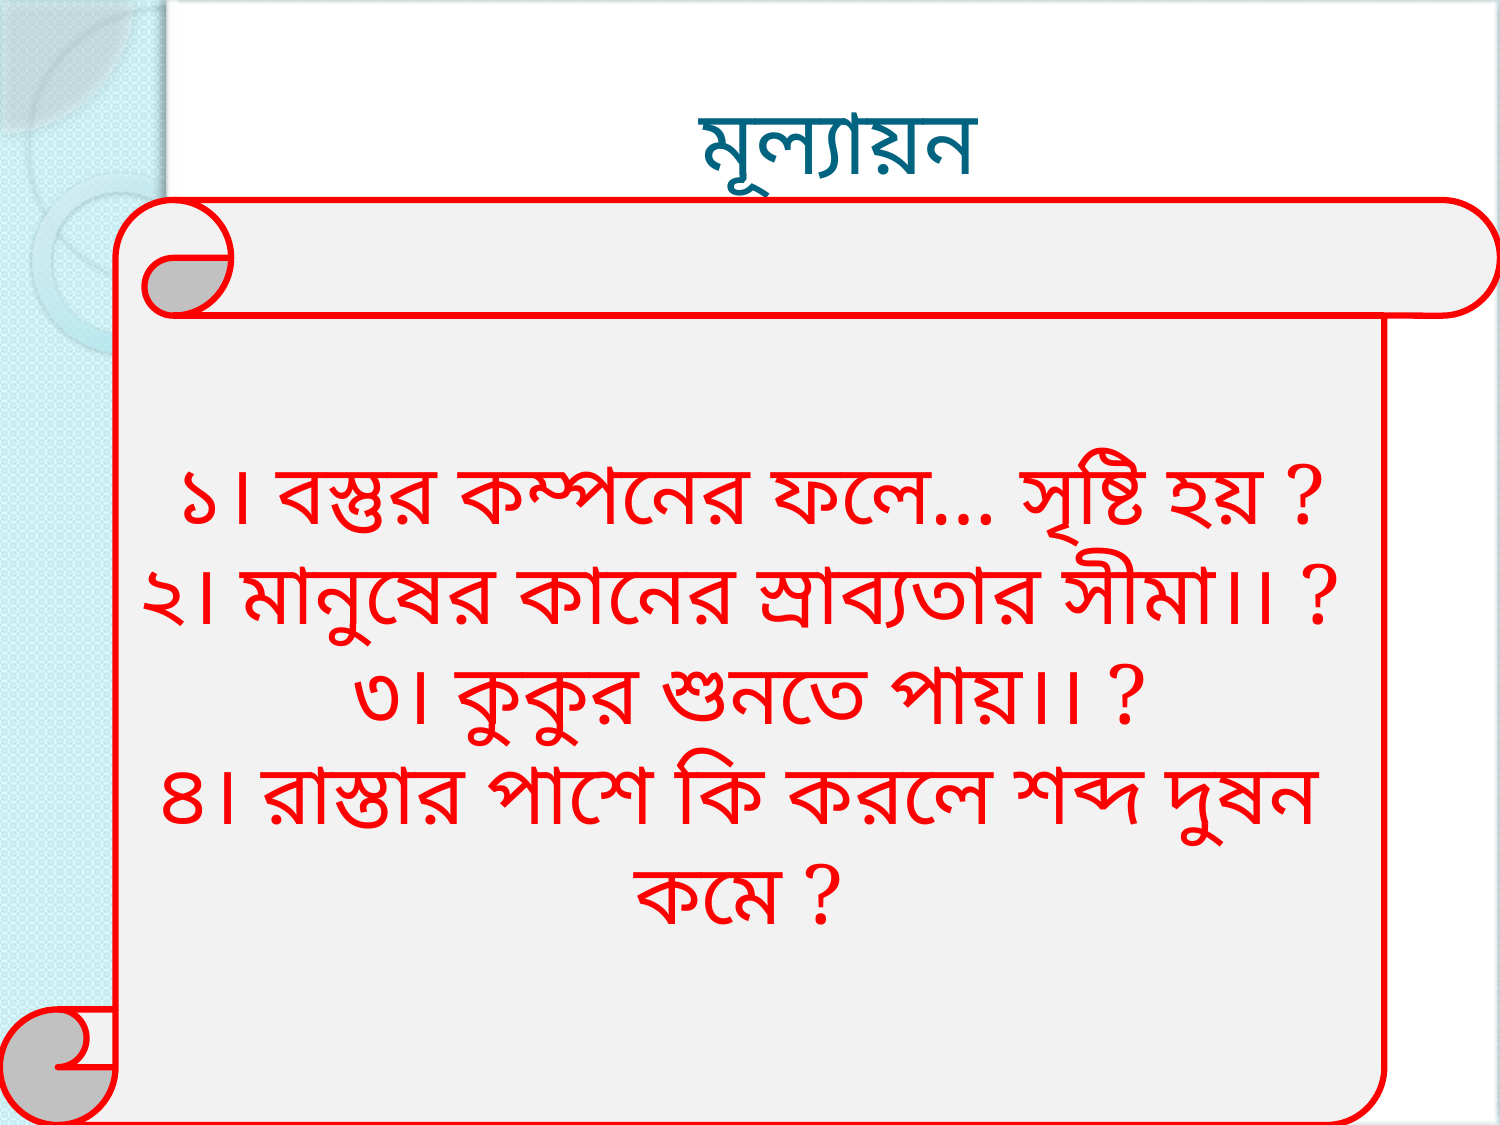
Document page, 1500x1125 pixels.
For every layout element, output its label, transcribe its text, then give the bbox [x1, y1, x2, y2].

text_box ১। বস্তুর কম্পনের ফলে… সৃষ্টি হয় ? ২। মানুষের কানের স্রাব্যতার সীমা।। ? ৩। কুকুর শুনতে পায়।। ? ৪। রাস্তার পাশে কি করলে শব্দ দুষন কমে ? [0, 196, 1500, 1125]
title মূল্যায়ন [235, 45, 1466, 201]
